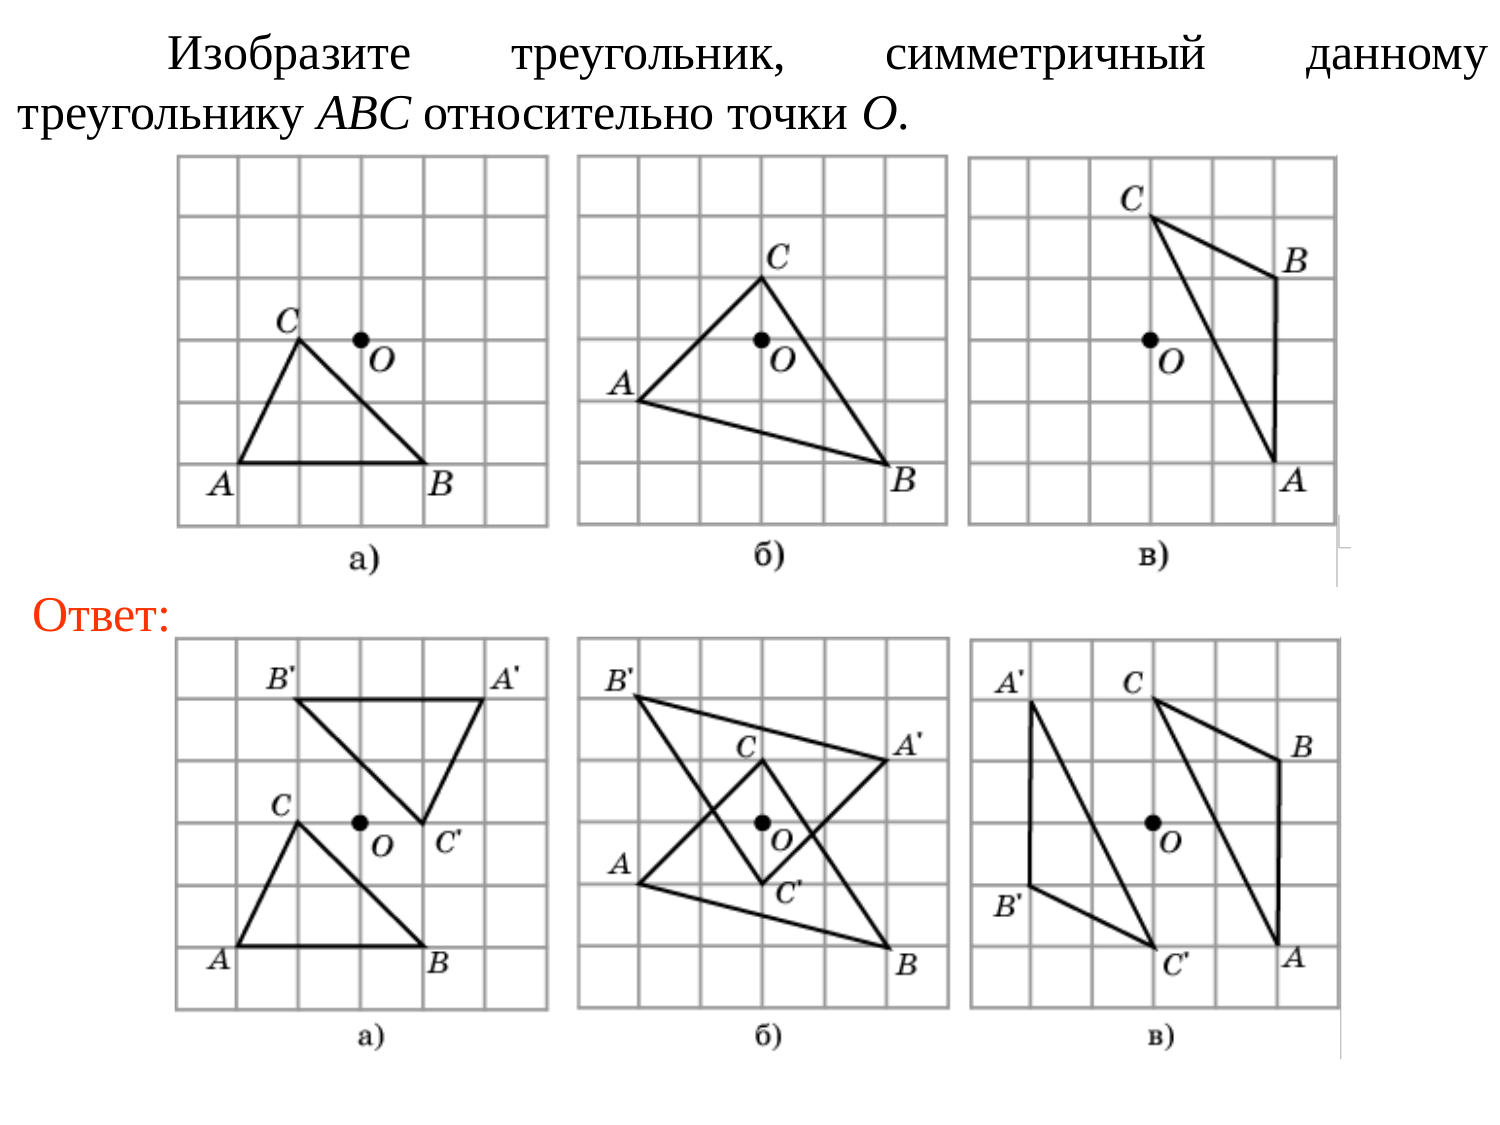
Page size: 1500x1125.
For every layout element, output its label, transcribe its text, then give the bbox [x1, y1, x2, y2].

text_box Изобразите треугольник, симметричный данному треугольнику ABC относительно точки O. [3, 11, 1500, 147]
picture [170, 145, 1351, 587]
text_box Ответ: [17, 574, 265, 649]
picture [170, 633, 1347, 1059]
